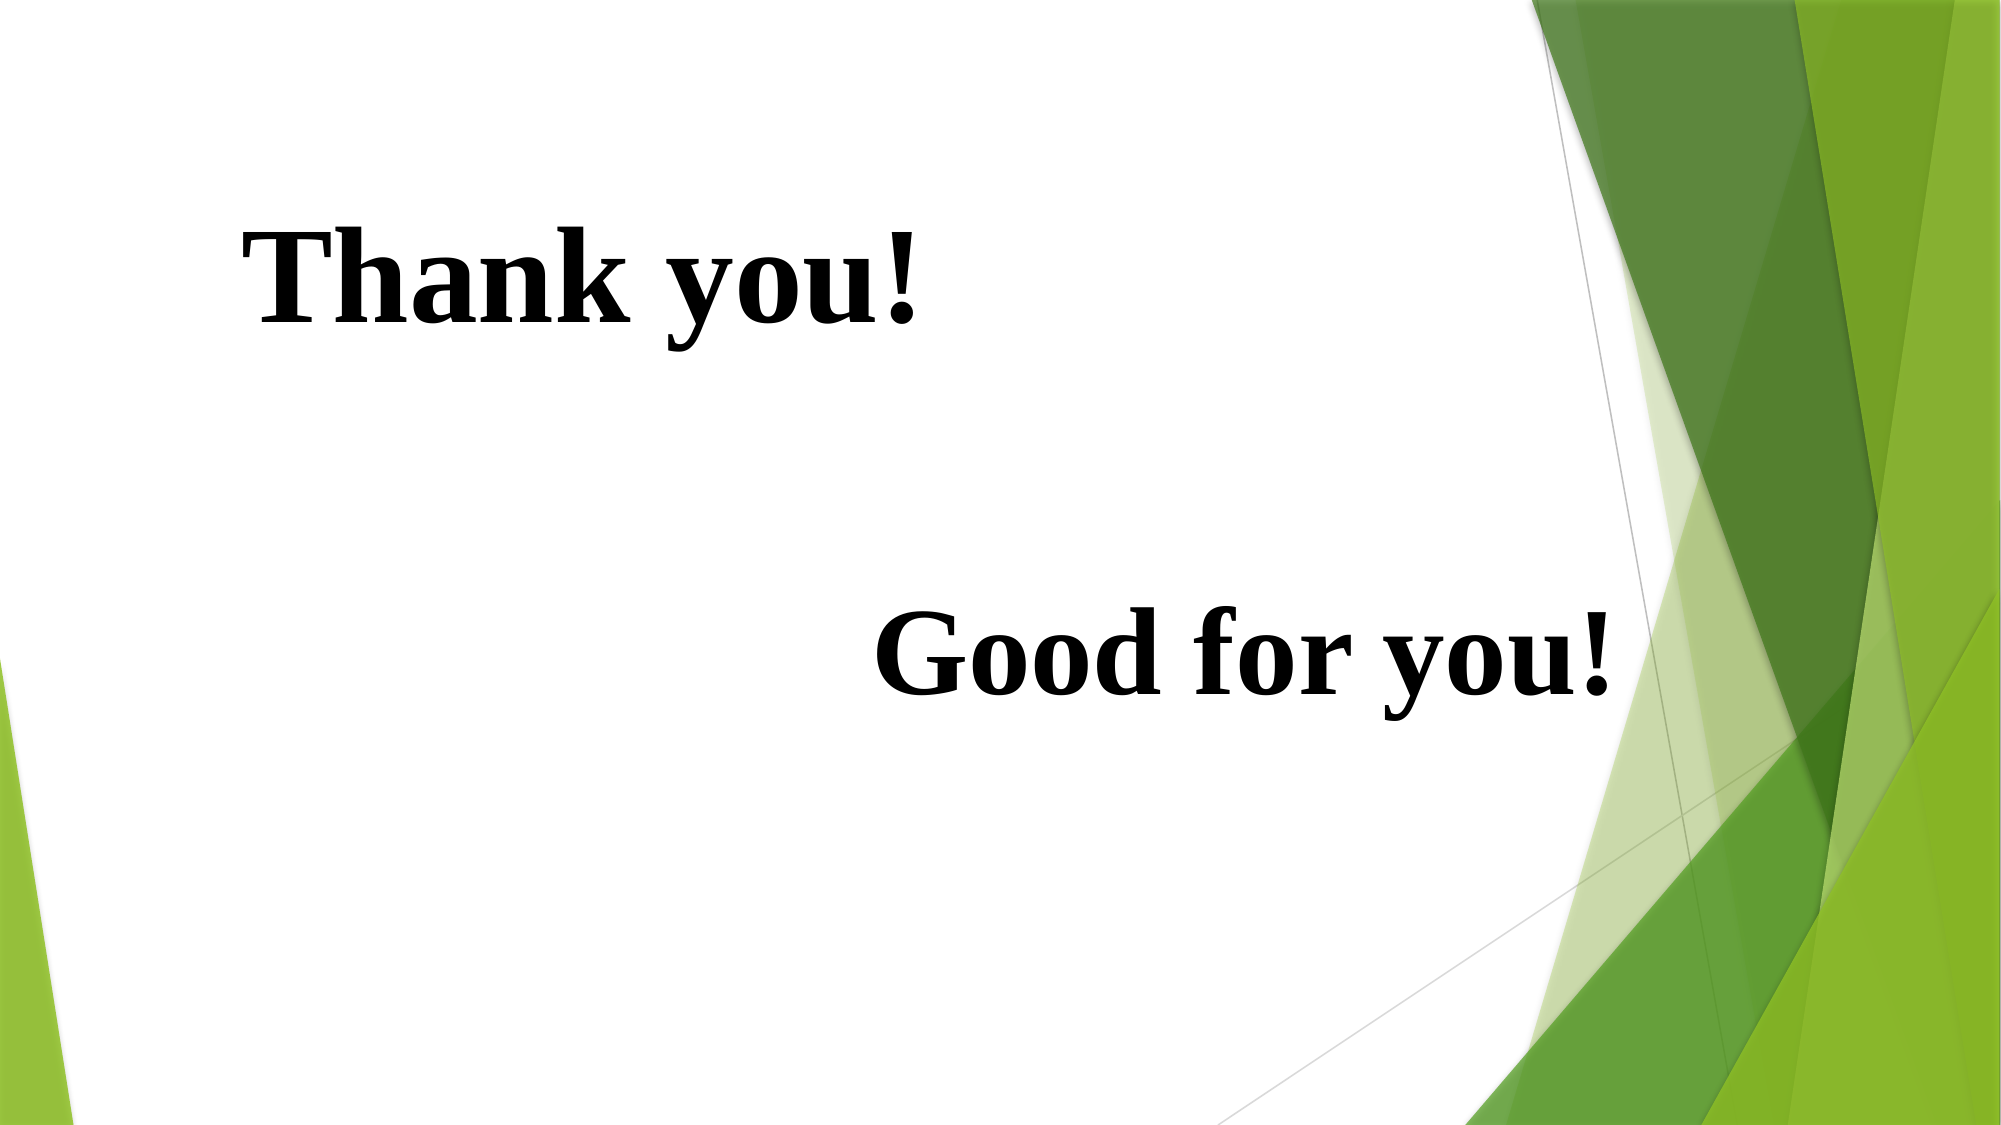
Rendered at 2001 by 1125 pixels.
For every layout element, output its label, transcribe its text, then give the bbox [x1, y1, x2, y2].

text_box Thank you! [226, 177, 1228, 358]
text_box Good for you! [856, 562, 1858, 728]
